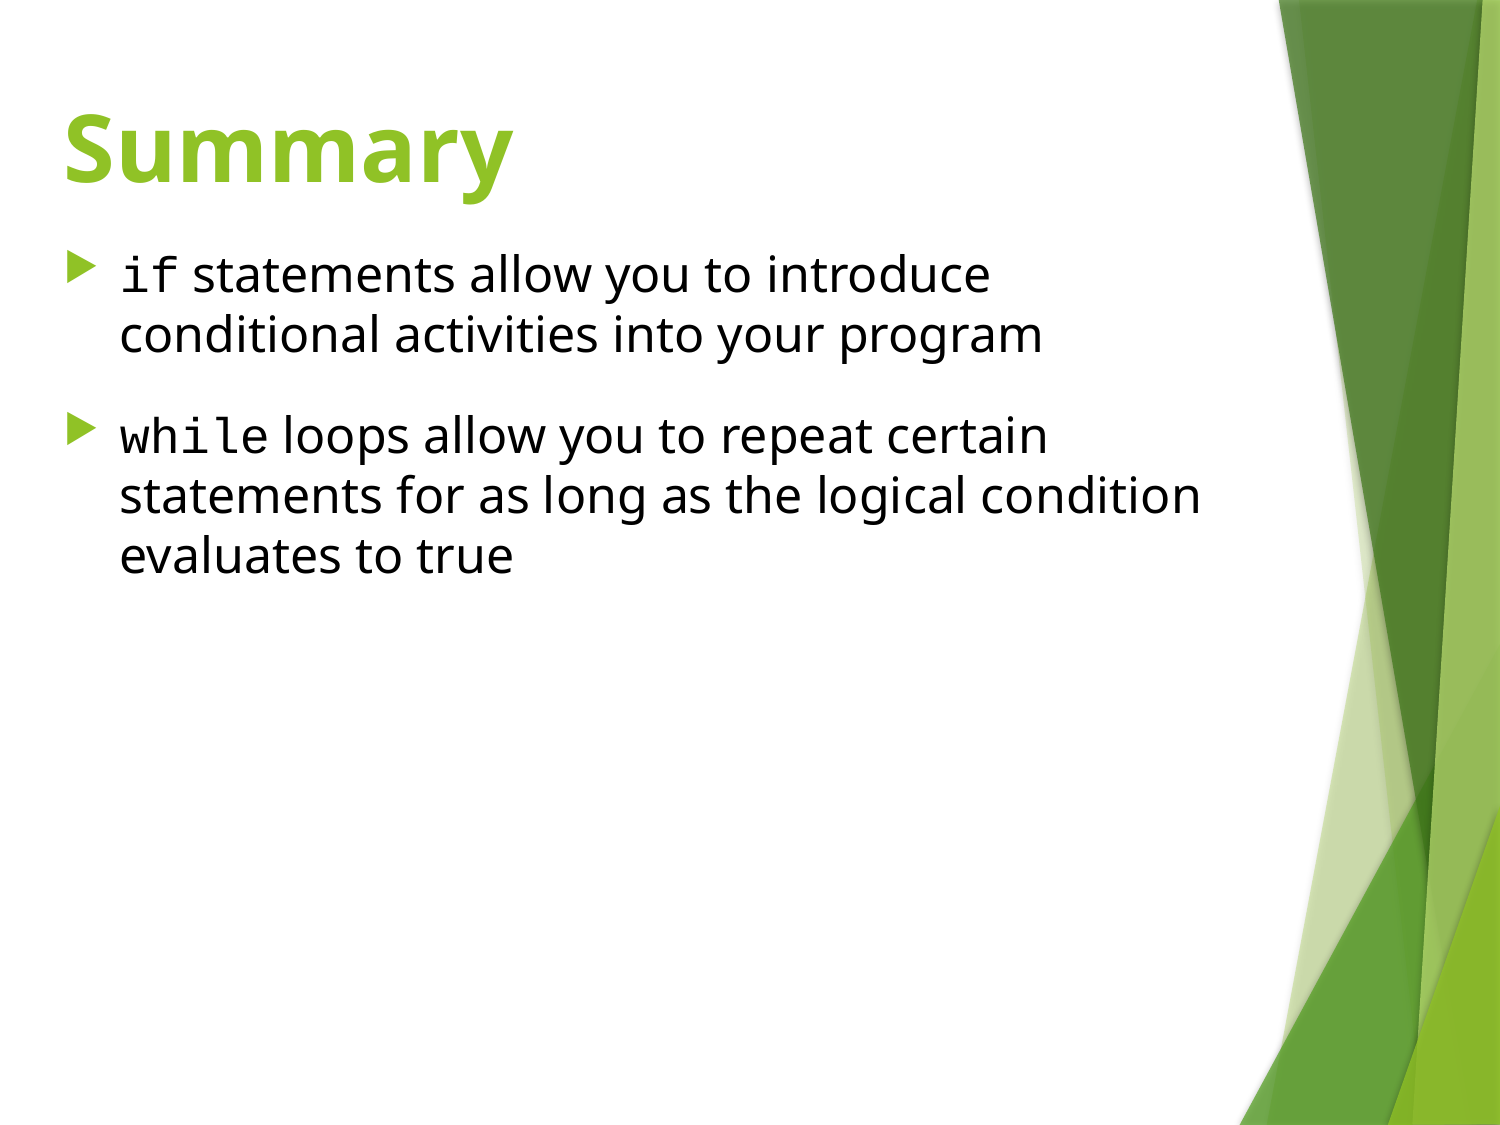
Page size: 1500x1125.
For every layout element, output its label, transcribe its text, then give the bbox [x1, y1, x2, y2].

title Summary [48, 55, 1240, 234]
list if statements allow you to introduce conditional activities into your program while loops allow you to repeat certain statements for as long as the logical condition evaluates to true [48, 234, 1240, 1021]
